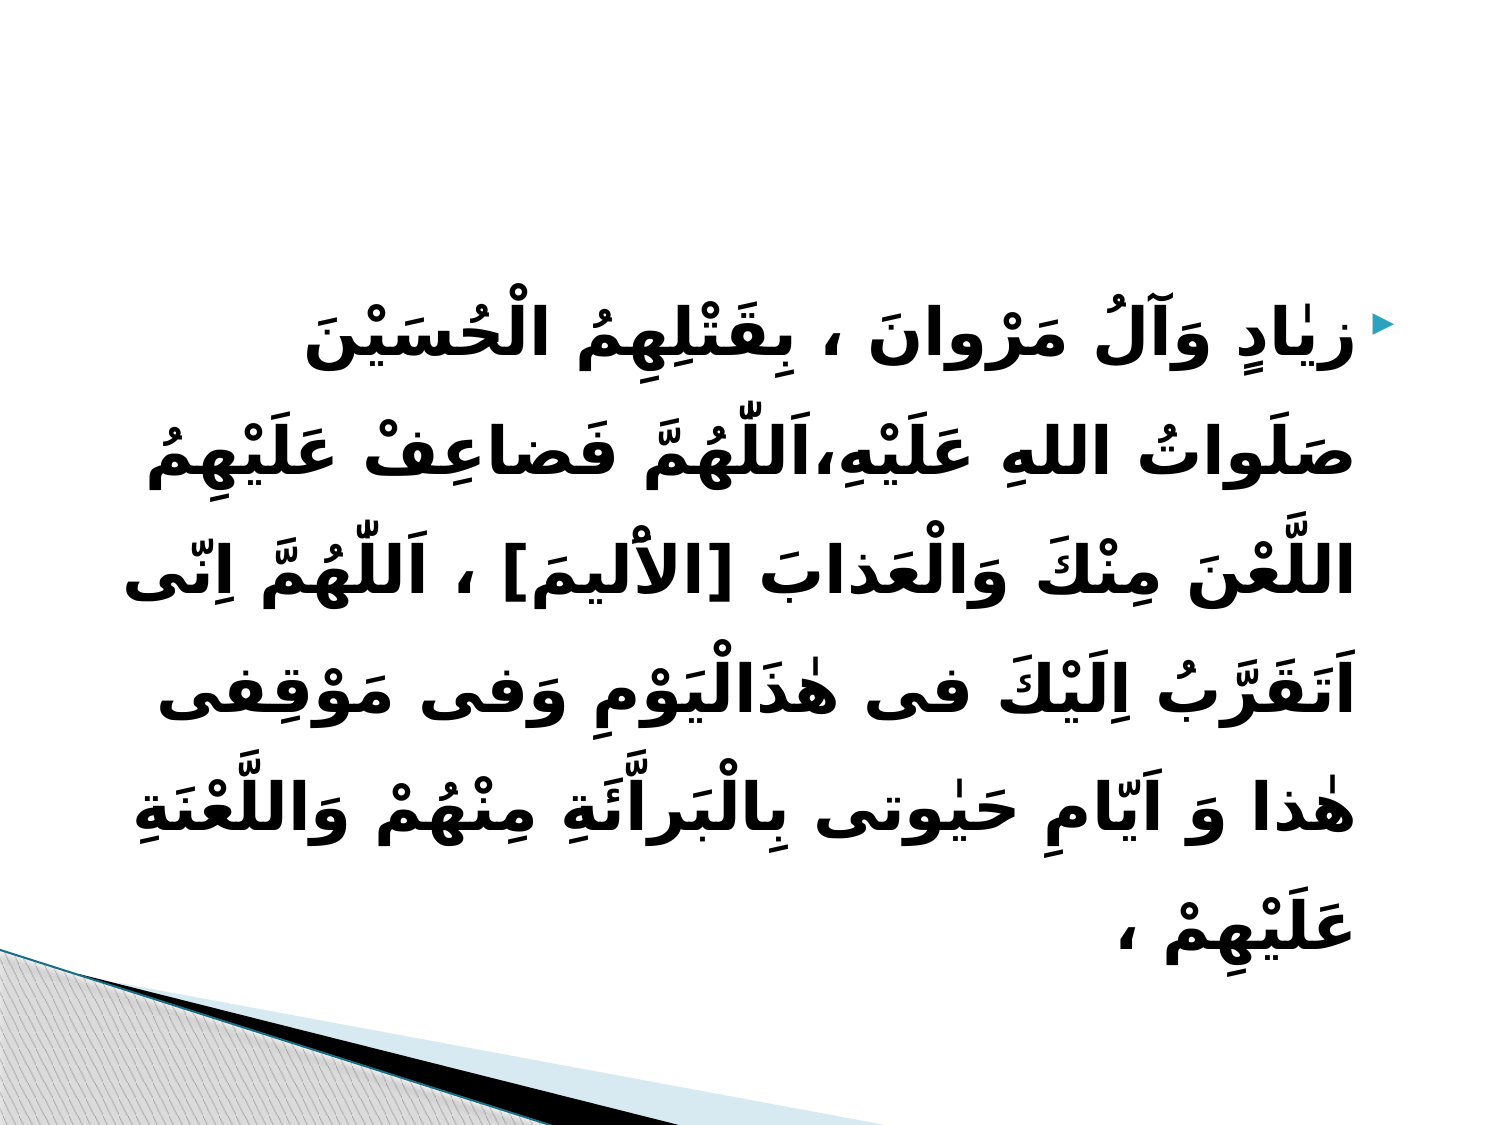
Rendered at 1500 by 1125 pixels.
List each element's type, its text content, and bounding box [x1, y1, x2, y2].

list زيٰادٍ وَآلُ مَرْوانَ ، بِقَتْلِهِمُ الْحُسَيْنَ صَلَواتُ اللهِ عَلَيْهِ،اَللّٰهُمَّ فَضاعِفْ عَلَيْهِمُ اللَّعْنَ مِنْكَ وَالْعَذابَ [الاَْليمَ] ، اَللّٰهُمَّ اِنّى اَتَقَرَّبُ اِلَيْكَ فى هٰذَالْيَوْمِ وَفى مَوْقِفى هٰذا وَ اَيّامِ حَيٰوتى بِالْبَراَّئَةِ مِنْهُمْ وَاللَّعْنَةِ عَلَيْهِمْ ، [75, 243, 1425, 986]
